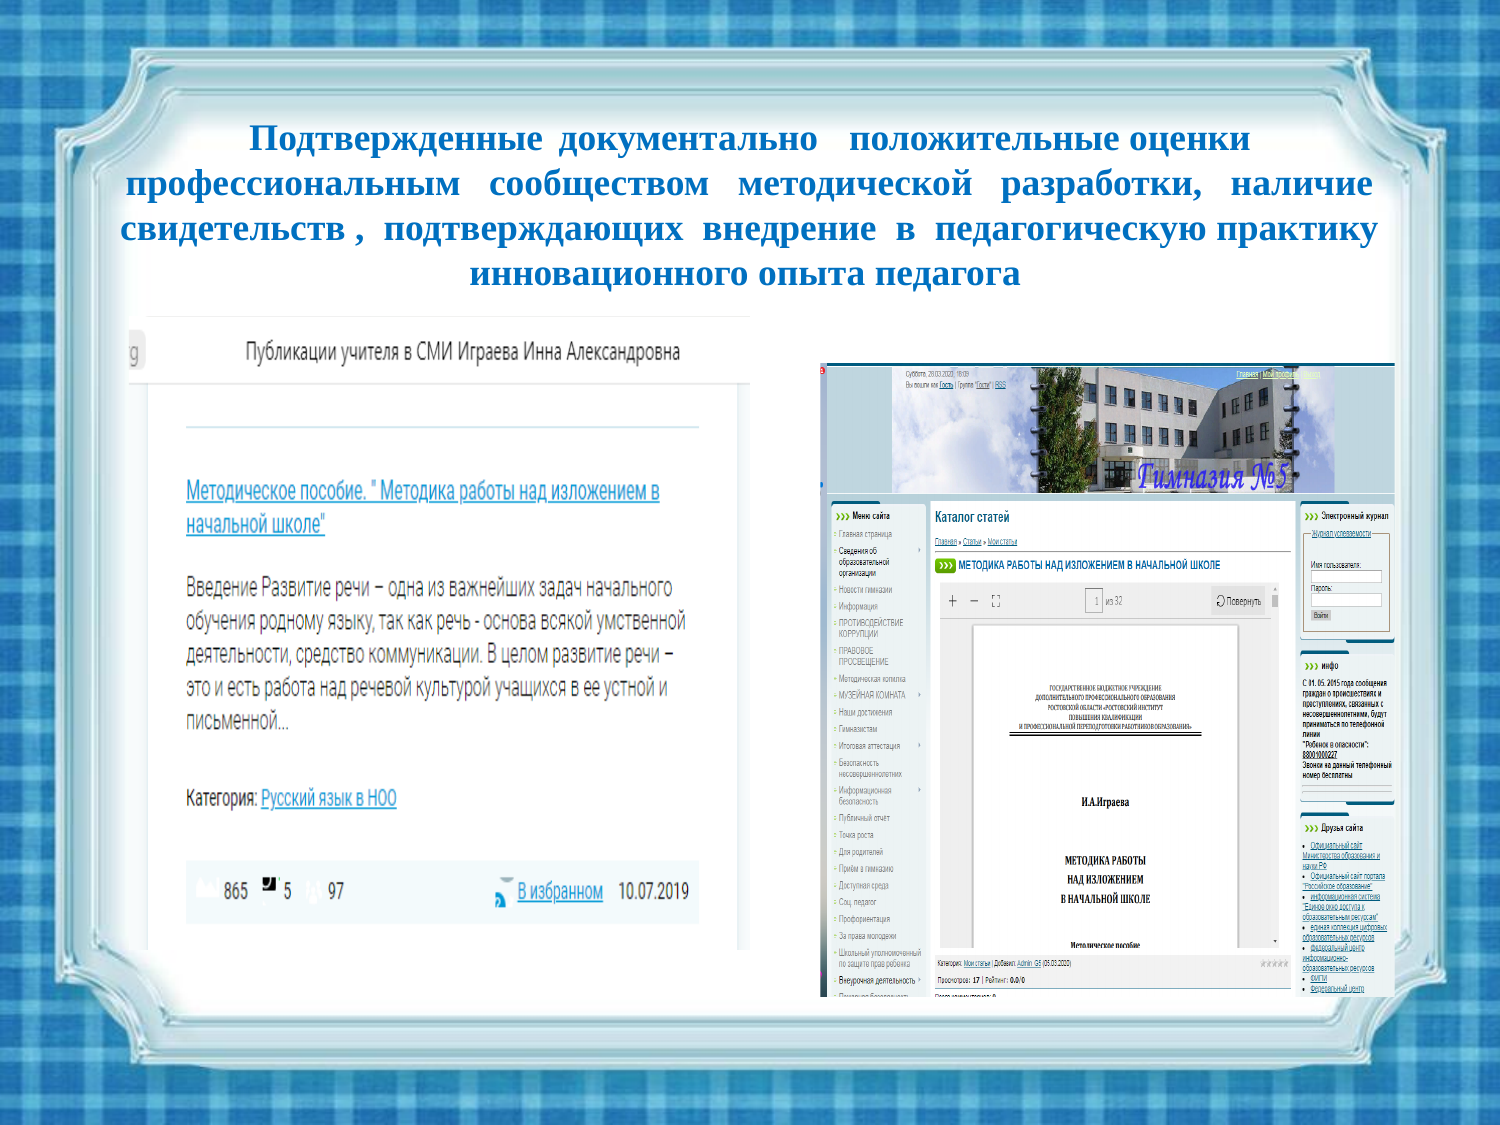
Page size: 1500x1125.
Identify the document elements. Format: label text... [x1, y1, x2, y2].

picture [0, 0, 1500, 1125]
title Подтвержденные документально положительные оценки профессиональным сообществом методической разработки, наличие свидетельств , подтверждающих внедрение в педагогическую практику инновационного опыта педагога [75, 105, 1425, 305]
